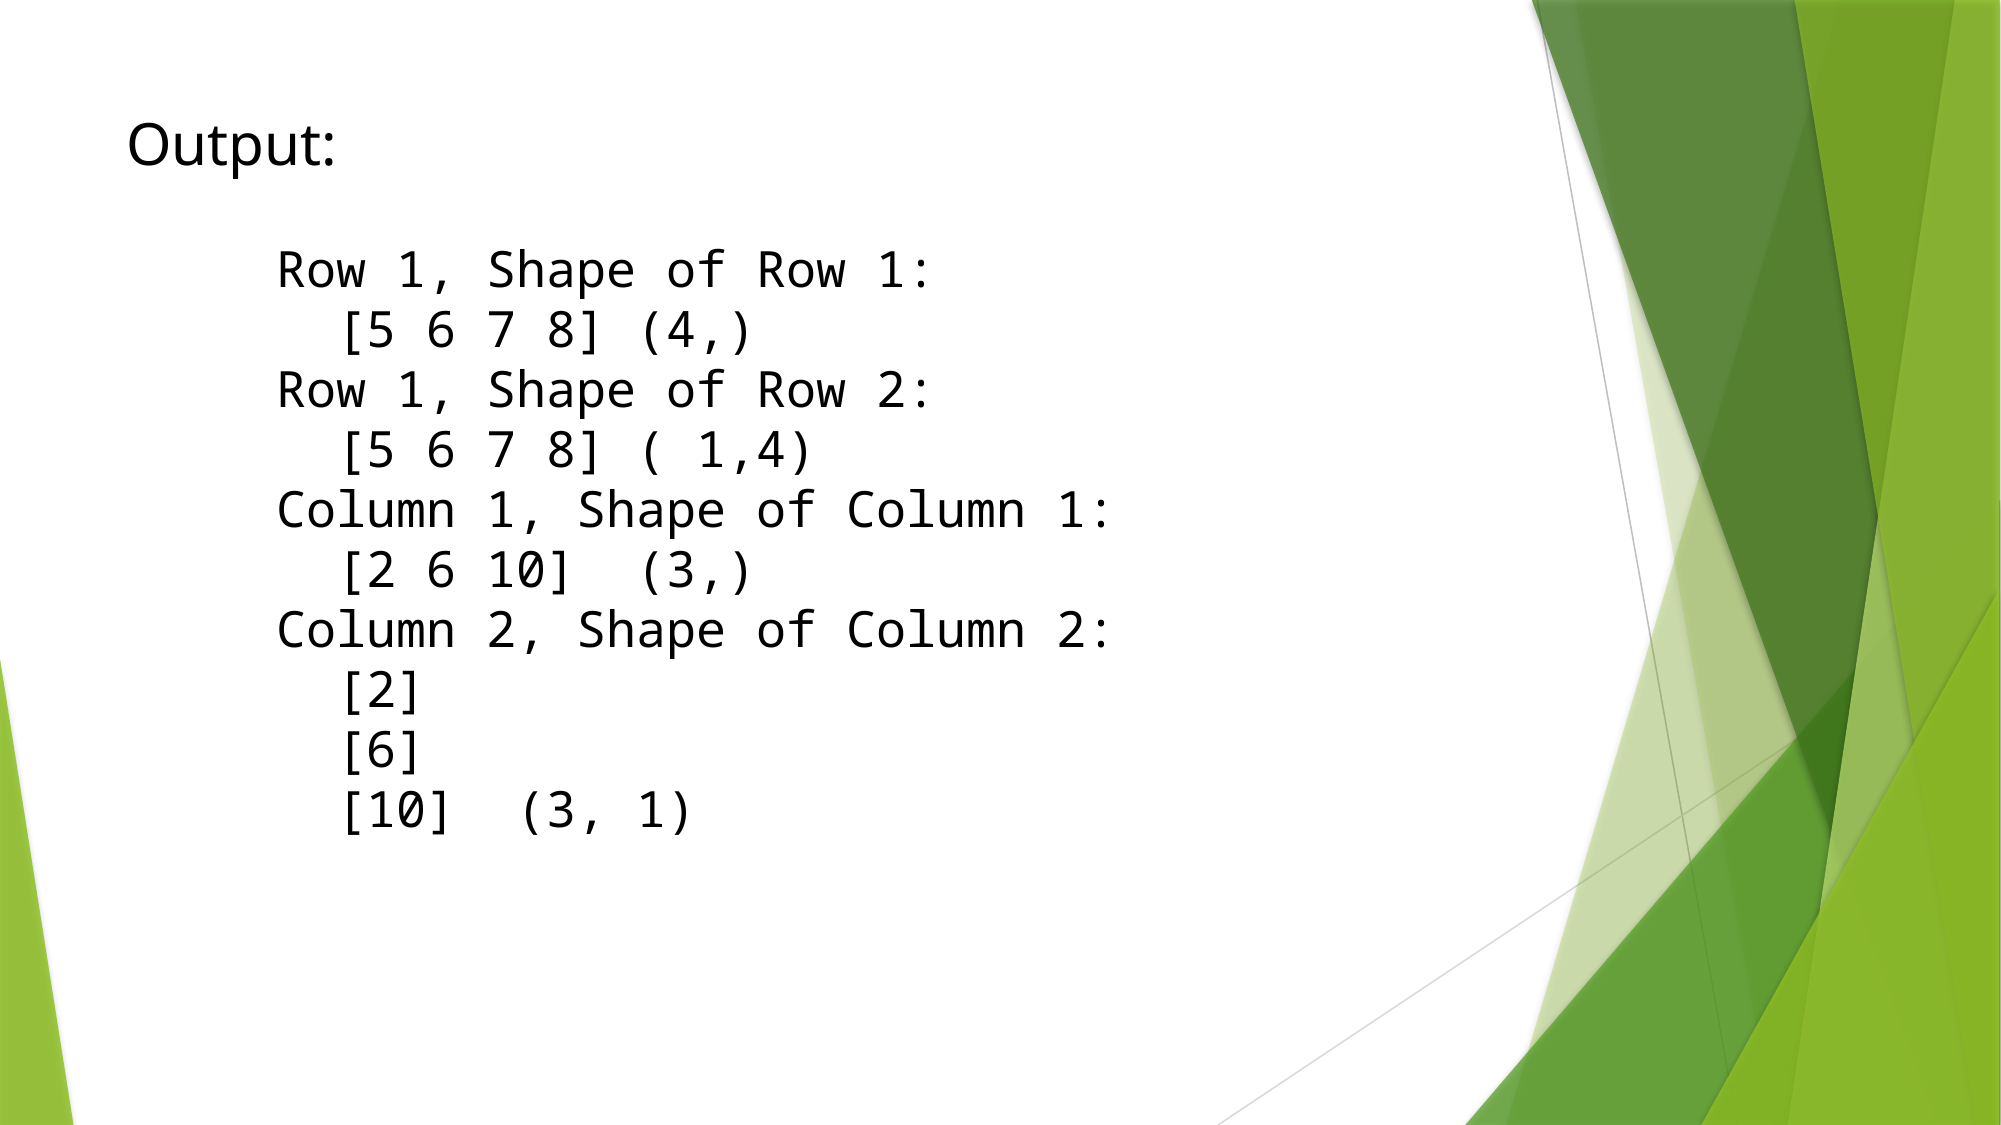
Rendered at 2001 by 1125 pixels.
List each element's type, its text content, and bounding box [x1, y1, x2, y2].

title Output: Row 1, Shape of Row 1: [5 6 7 8] (4,) Row 1, Shape of Row 2: [5 6 7 8] ( 1,4) Column 1, Shape of Column 1: [2 6 10] (3,) Column 2, Shape of Column 2: [2] [6] [10] (3, 1) [111, 99, 1522, 1125]
